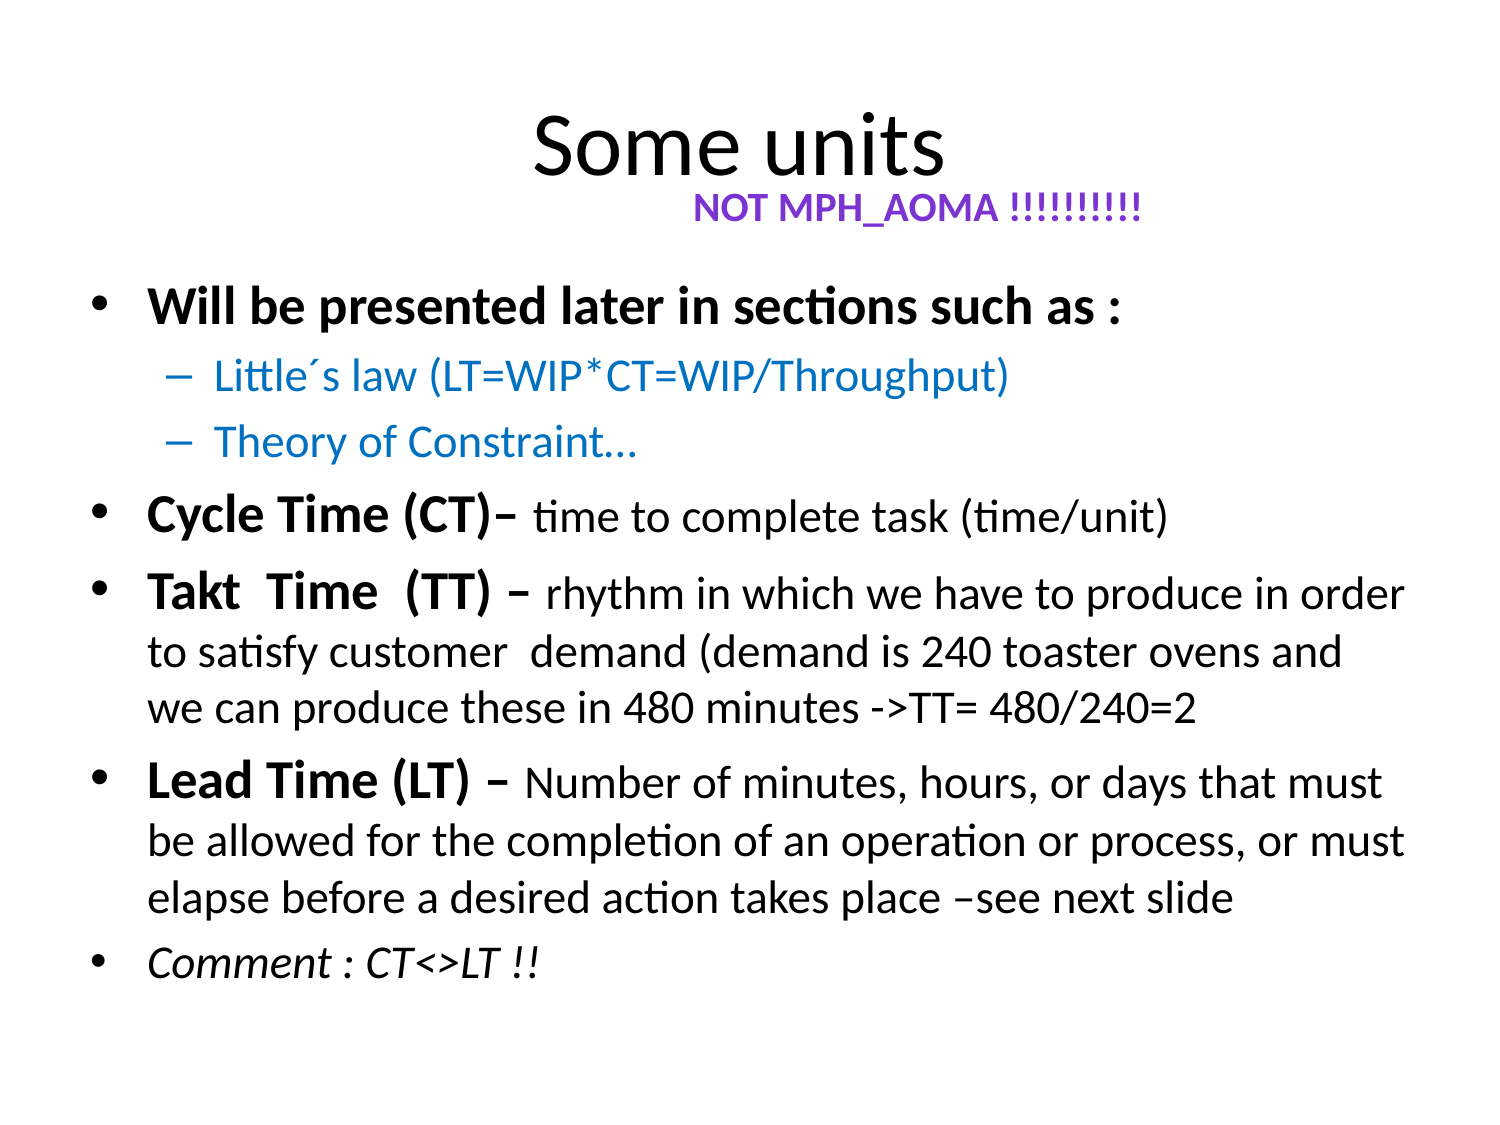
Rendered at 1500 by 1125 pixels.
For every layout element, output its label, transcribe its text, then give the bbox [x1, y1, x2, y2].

title Some units [75, 45, 1425, 233]
text_box NoT MPH_AOMA !!!!!!!!!! [678, 172, 1168, 238]
list Will be presented later in sections such as : Little´s law (LT=WIP*CT=WIP/Throughput) Theory of Constraint… Cycle Time (CT)– time to complete task (time/unit) Takt Time (TT) – rhythm in which we have to produce in order to satisfy customer demand (demand is 240 toaster ovens and we can produce these in 480 minutes ->TT= 480/240=2 Lead Time (LT) – Number of minutes, hours, or days that must be allowed for the completion of an operation or process, or must elapse before a desired action takes place –see next slide Comment : CT<>LT !! [75, 262, 1425, 1005]
